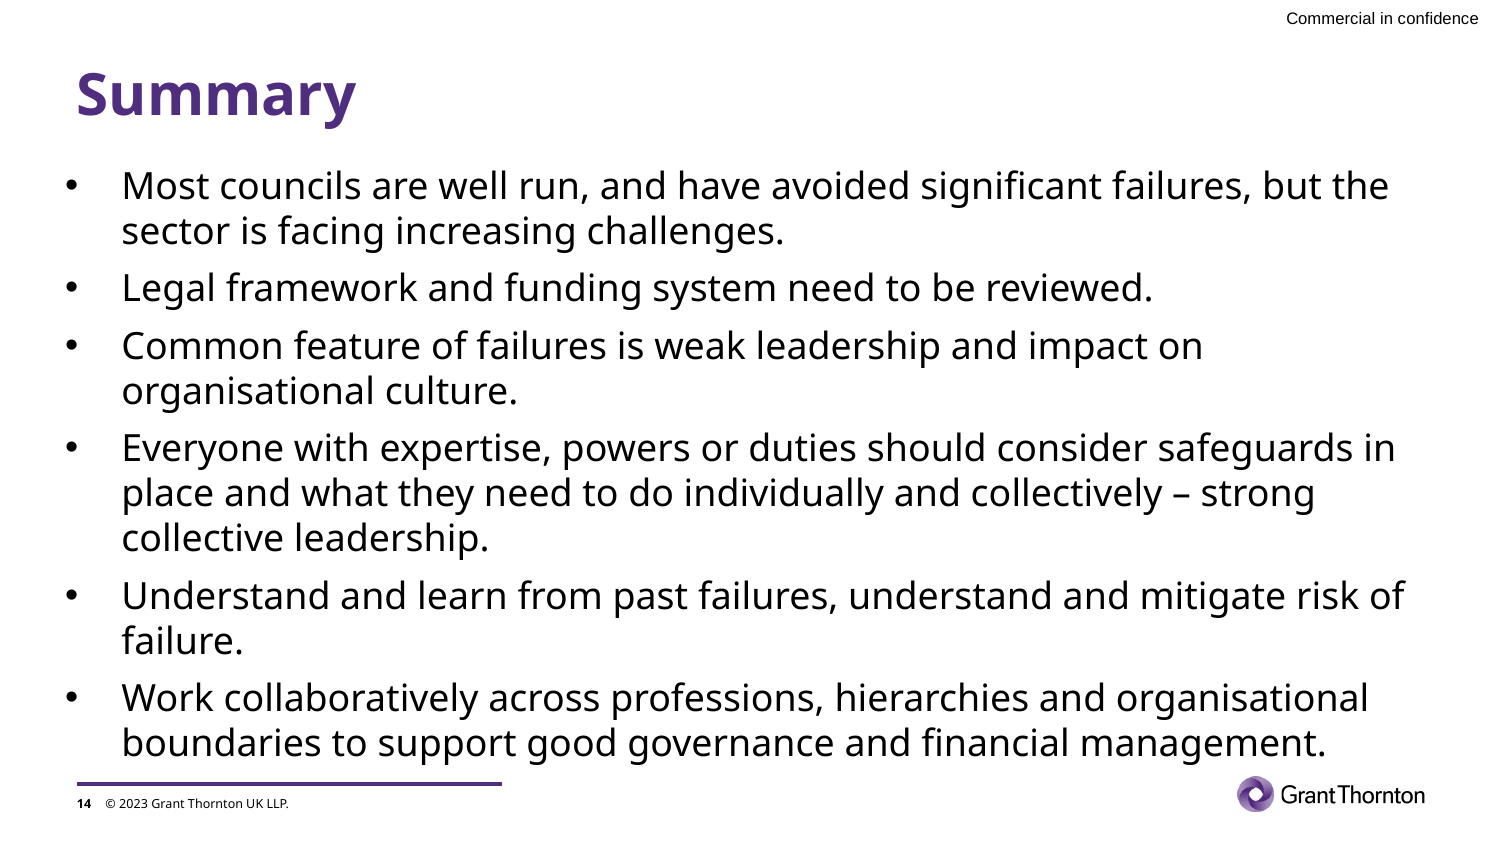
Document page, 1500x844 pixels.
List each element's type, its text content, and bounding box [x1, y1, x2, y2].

list Most councils are well run, and have avoided significant failures, but the sector is facing increasing challenges. Legal framework and funding system need to be reviewed. Common feature of failures is weak leadership and impact on organisational culture. Everyone with expertise, powers or duties should consider safeguards in place and what they need to do individually and collectively – strong collective leadership. Understand and learn from past failures, understand and mitigate risk of failure. Work collaboratively across professions, hierarchies and organisational boundaries to support good governance and financial management. [65, 161, 1412, 779]
picture [1237, 779, 1274, 812]
slide_number 14 [76, 795, 104, 811]
title Summary [76, 64, 1424, 195]
